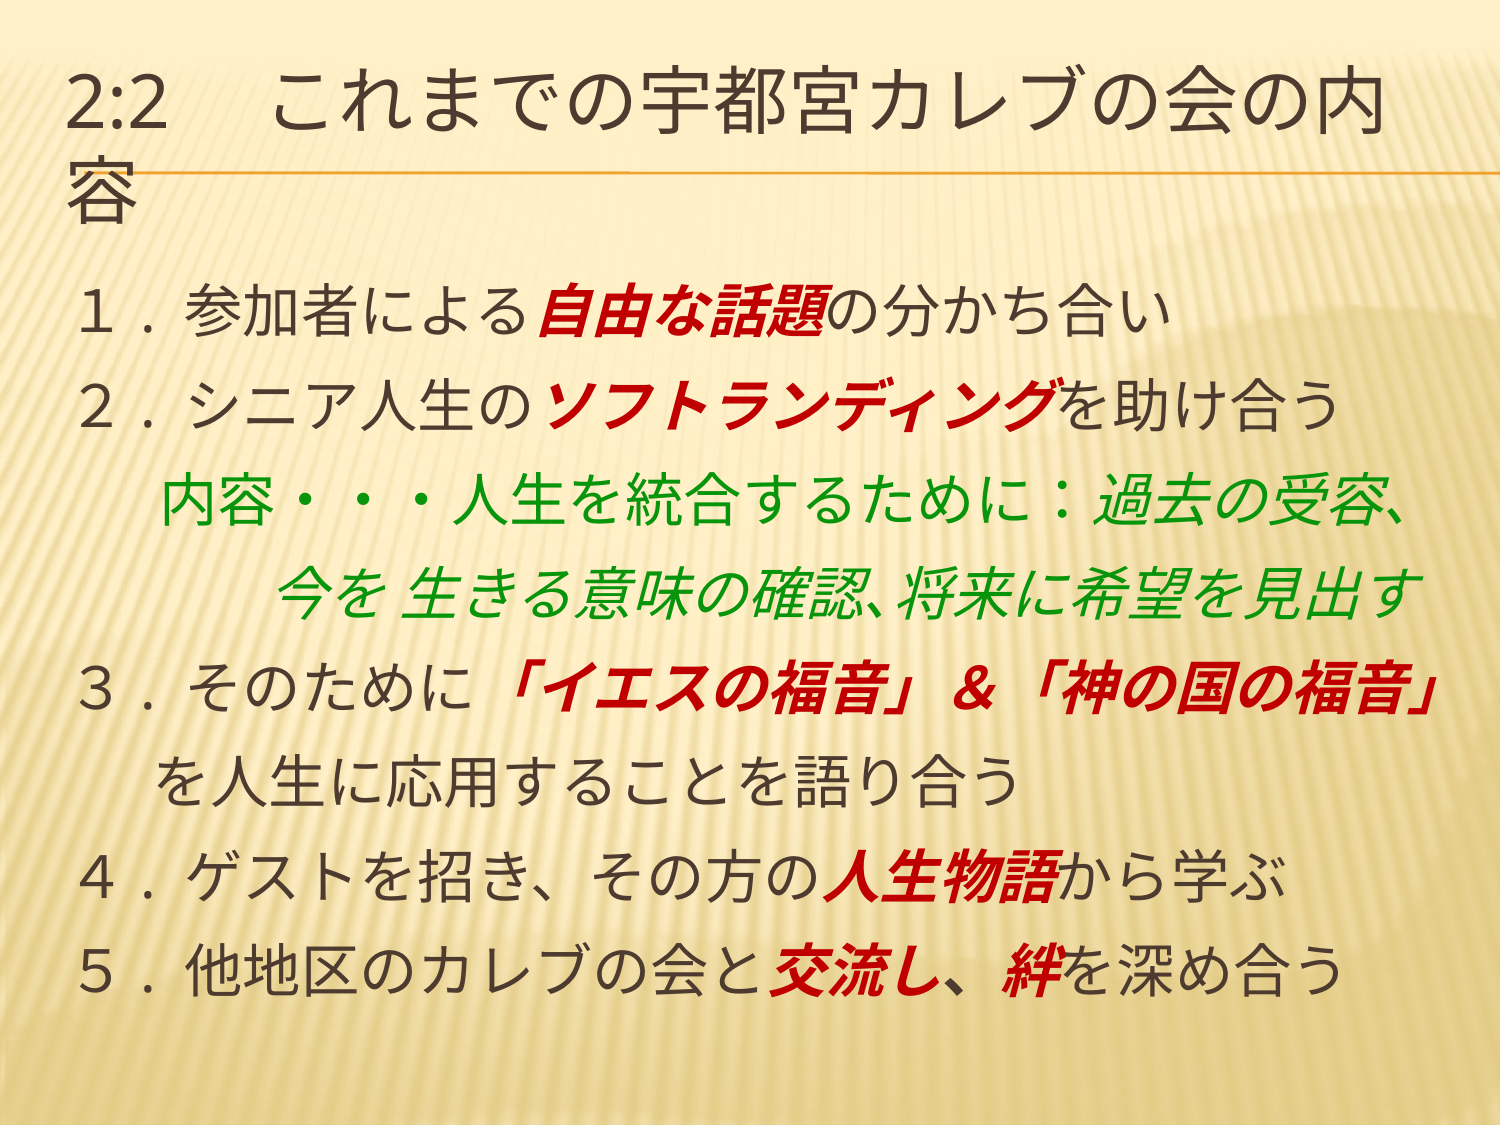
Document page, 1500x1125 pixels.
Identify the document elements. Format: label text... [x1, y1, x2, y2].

list １. 参加者による自由な話題の分かち合い ２. シニア人生のソフトランディングを助け合う 内容・・・人生を統合するために：過去の受容､ 今を 生きる意味の確認､将来に希望を見出す ３. そのために「イエスの福音」＆「神の国の福音」 を人生に応用することを語り合う ４. ゲストを招き、その方の人生物語から学ぶ ５. 他地区のカレブの会と交流し、絆を深め合う [53, 267, 1500, 1106]
title 2:2 これまでの宇都宮カレブの会の内容 [50, 75, 1475, 213]
